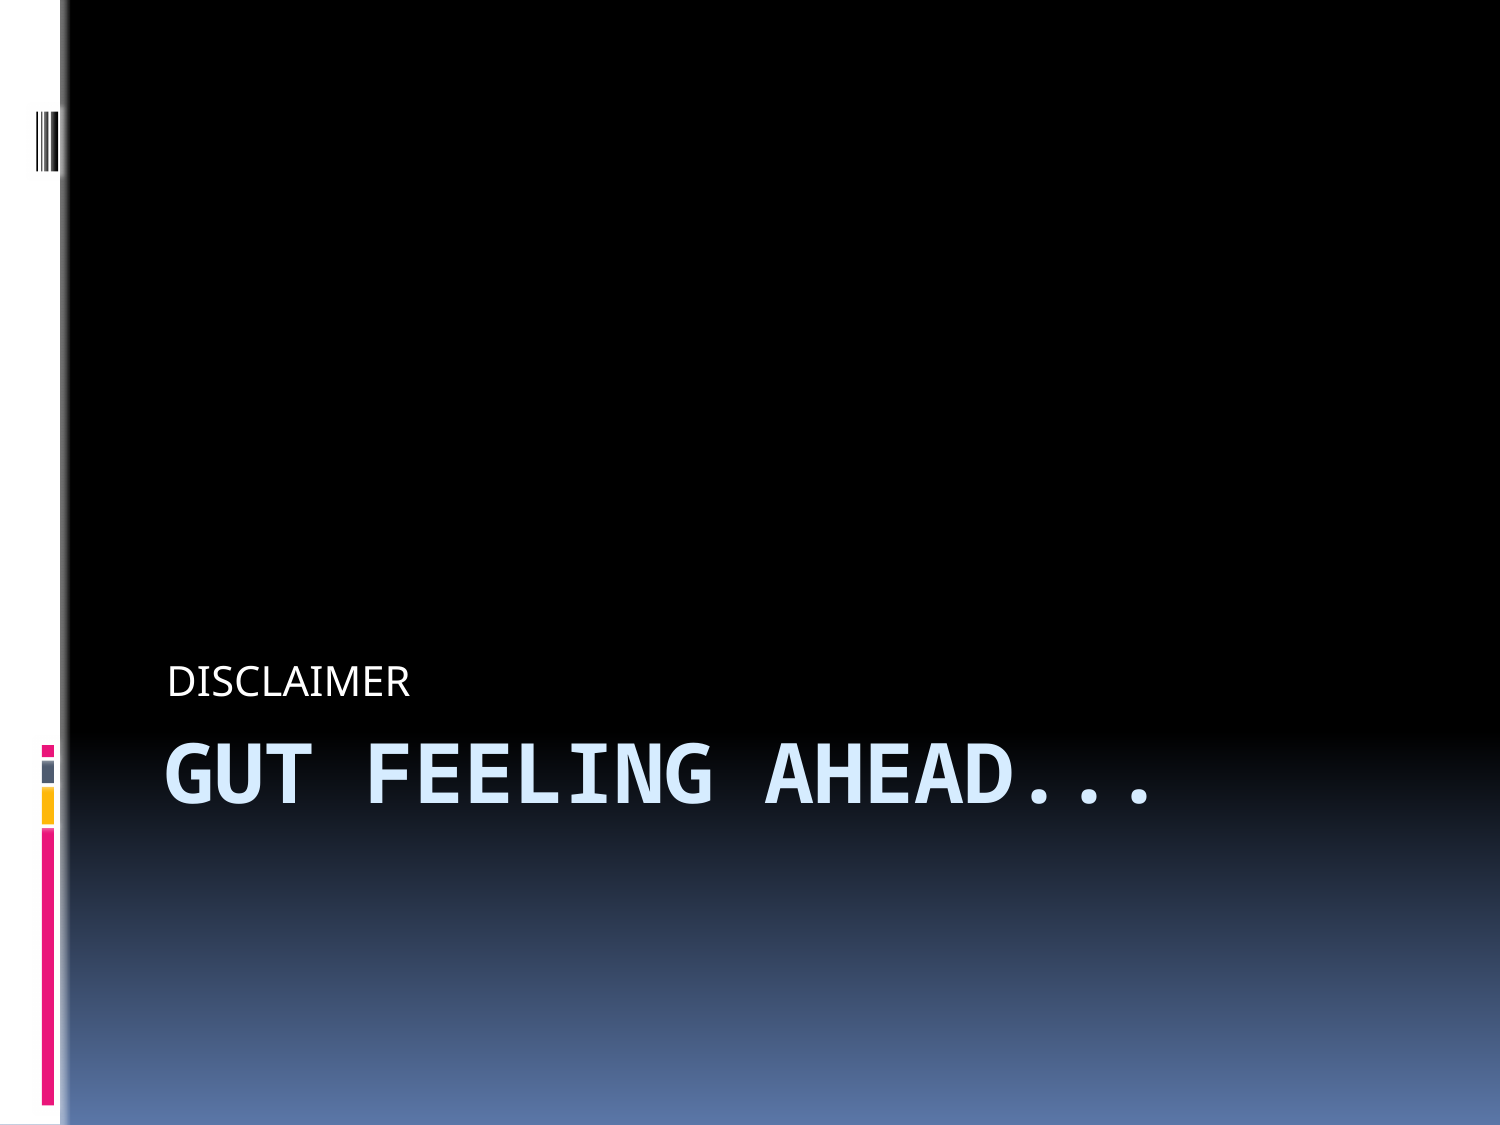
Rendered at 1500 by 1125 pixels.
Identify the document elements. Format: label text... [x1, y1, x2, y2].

subtitle DISCLAIMER [150, 464, 1425, 713]
title GUT FEELING AHEAD... [150, 713, 1425, 1037]
